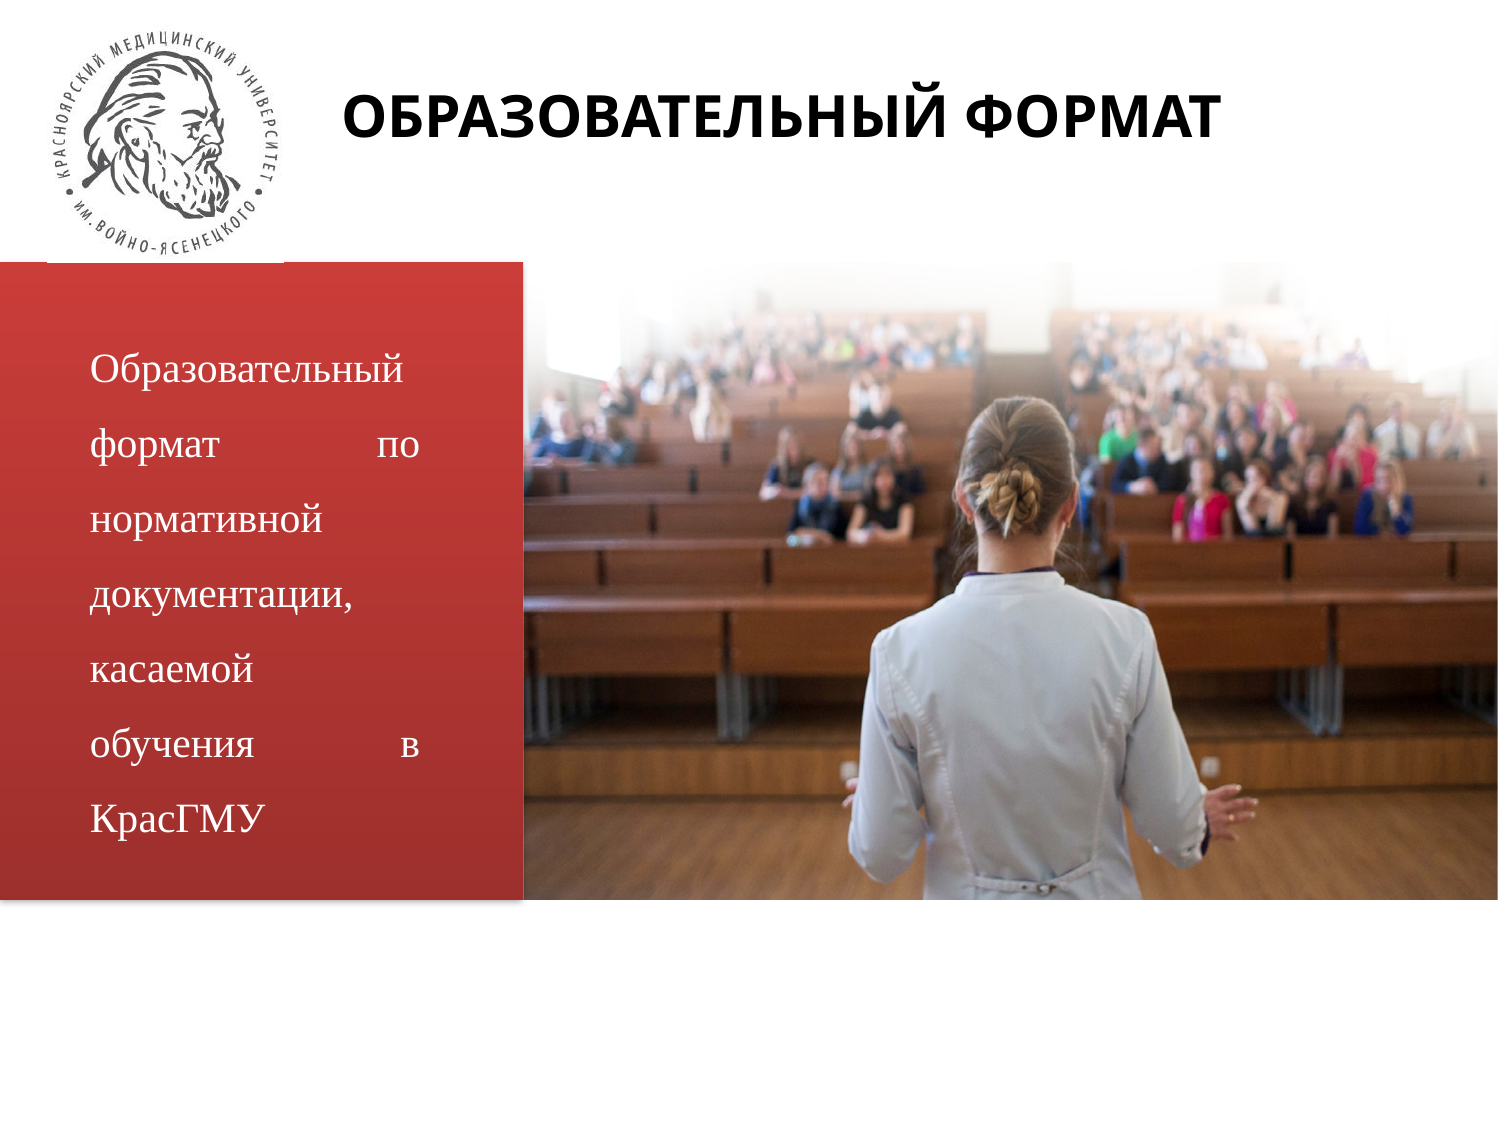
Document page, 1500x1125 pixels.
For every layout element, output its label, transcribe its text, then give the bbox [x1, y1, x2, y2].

text_box [0, 262, 520, 900]
picture [47, 24, 284, 263]
title ОБРАЗОВАТЕЛЬНЫЙ ФОРМАТ [289, 12, 1275, 216]
text_box Образовательный формат по нормативной документации, касаемой обучения в КрасГМУ [74, 308, 435, 849]
picture [522, 262, 1498, 900]
